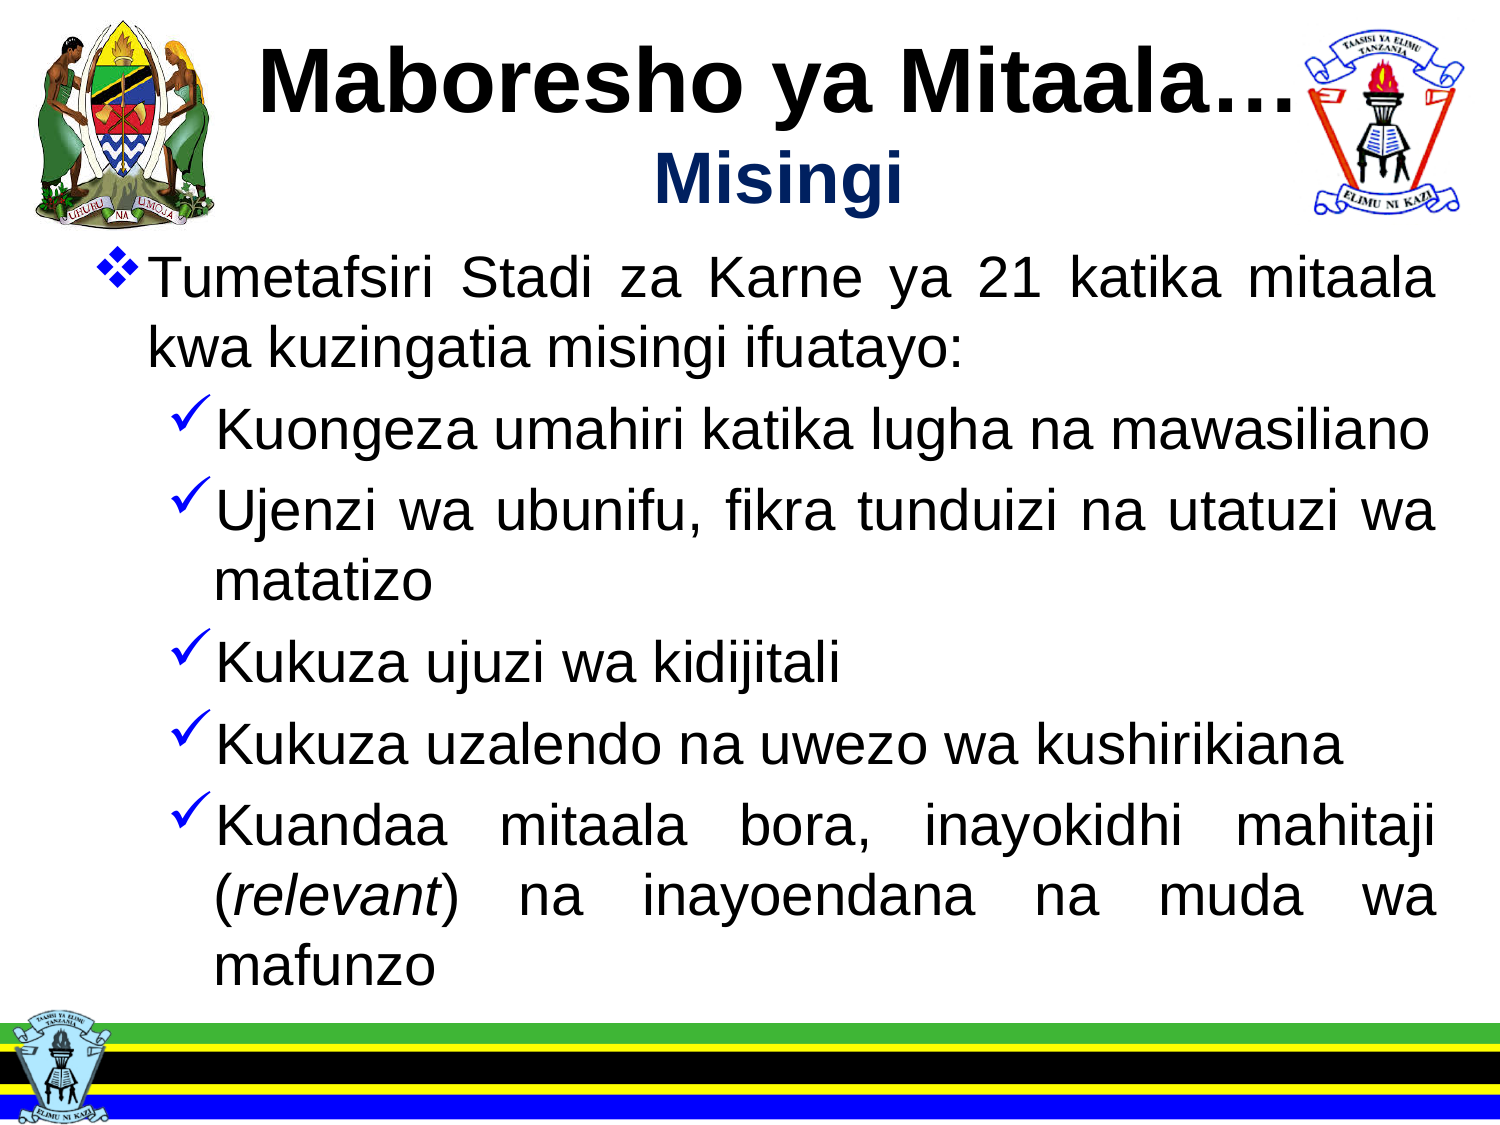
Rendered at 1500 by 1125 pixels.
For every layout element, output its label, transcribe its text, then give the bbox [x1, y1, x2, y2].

title Maboresho ya Mitaala… Misingi [230, 30, 1329, 209]
picture [1293, 17, 1475, 225]
list Tumetafsiri Stadi za Karne ya 21 katika mitaala kwa kuzingatia misingi ifuatayo: Kuongeza umahiri katika lugha na mawasiliano Ujenzi wa ubunifu, fikra tunduizi na utatuzi wa matatizo Kukuza ujuzi wa kidijitali Kukuza uzalendo na uwezo wa kushirikiana Kuandaa mitaala bora, inayokidhi mahitaji (relevant) na inayoendana na muda wa mafunzo [76, 231, 1453, 1035]
slide_number 37 [147, 798, 498, 859]
picture [33, 20, 215, 232]
